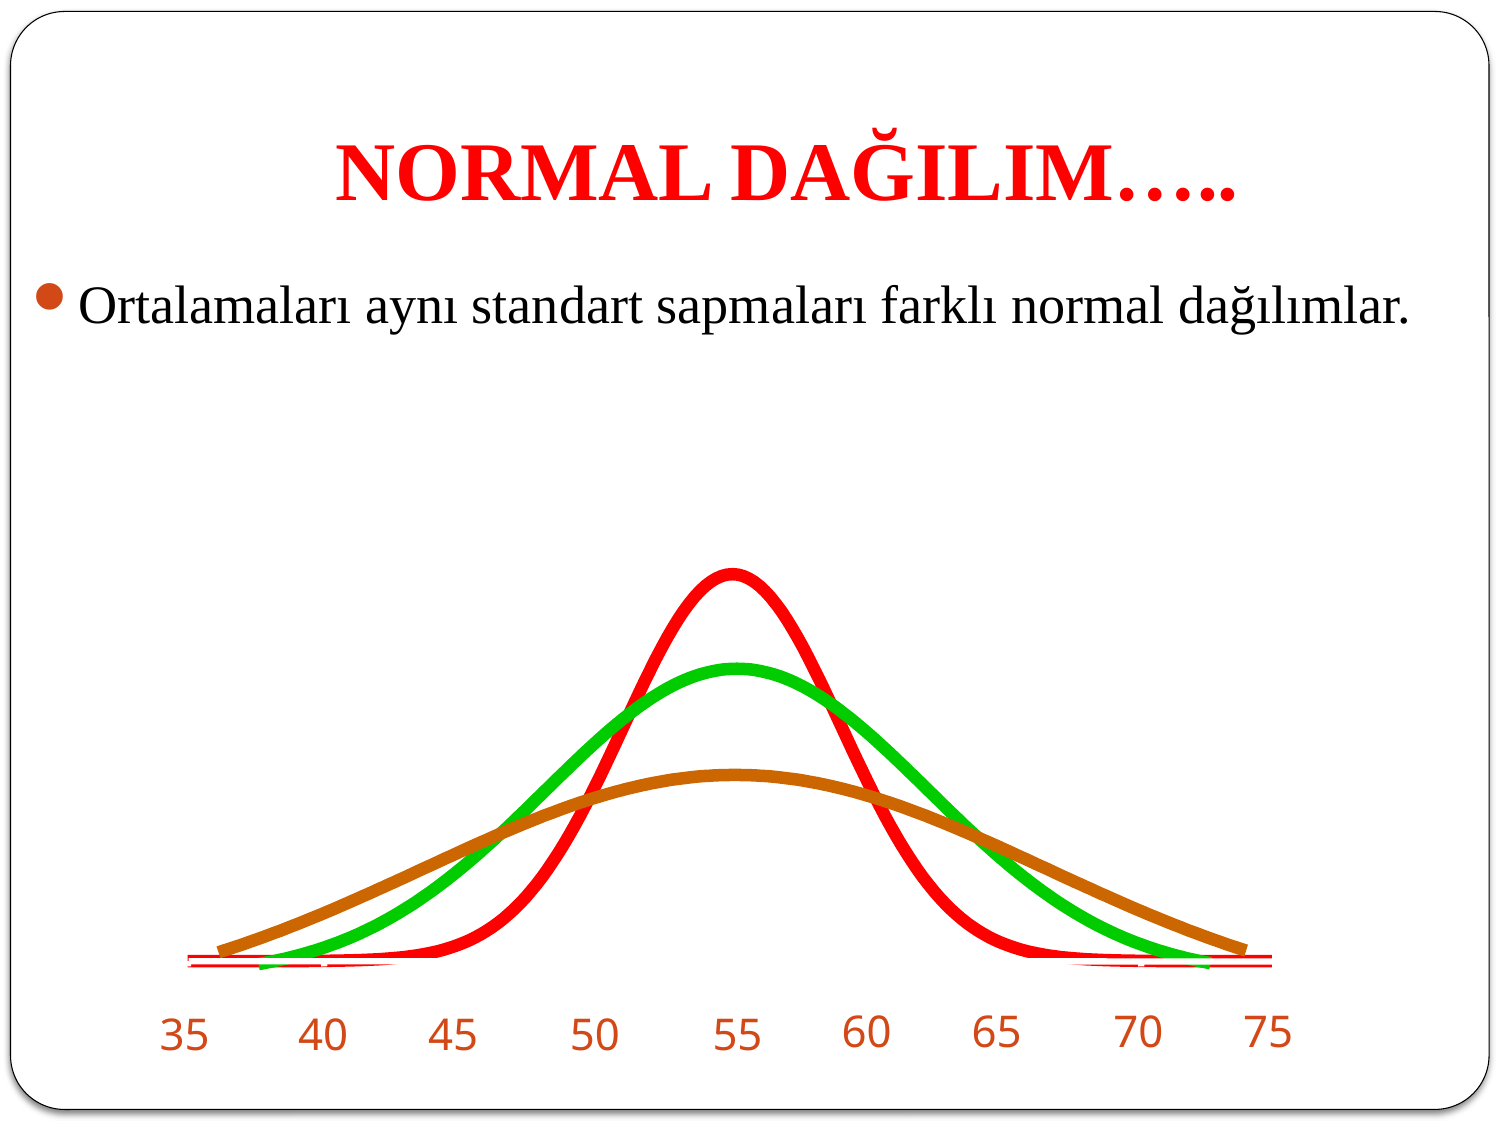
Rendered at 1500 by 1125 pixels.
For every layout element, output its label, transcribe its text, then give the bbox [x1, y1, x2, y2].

title NORMAL DAĞILIM….. [150, 45, 1425, 233]
text_box [288, 951, 1186, 958]
text_box [629, 574, 831, 713]
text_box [147, 960, 1306, 1069]
text_box [502, 668, 978, 837]
text_box [218, 774, 1247, 953]
list Ortalamaları aynı standart sapmaları farklı normal dağılımlar. [17, 262, 1483, 480]
